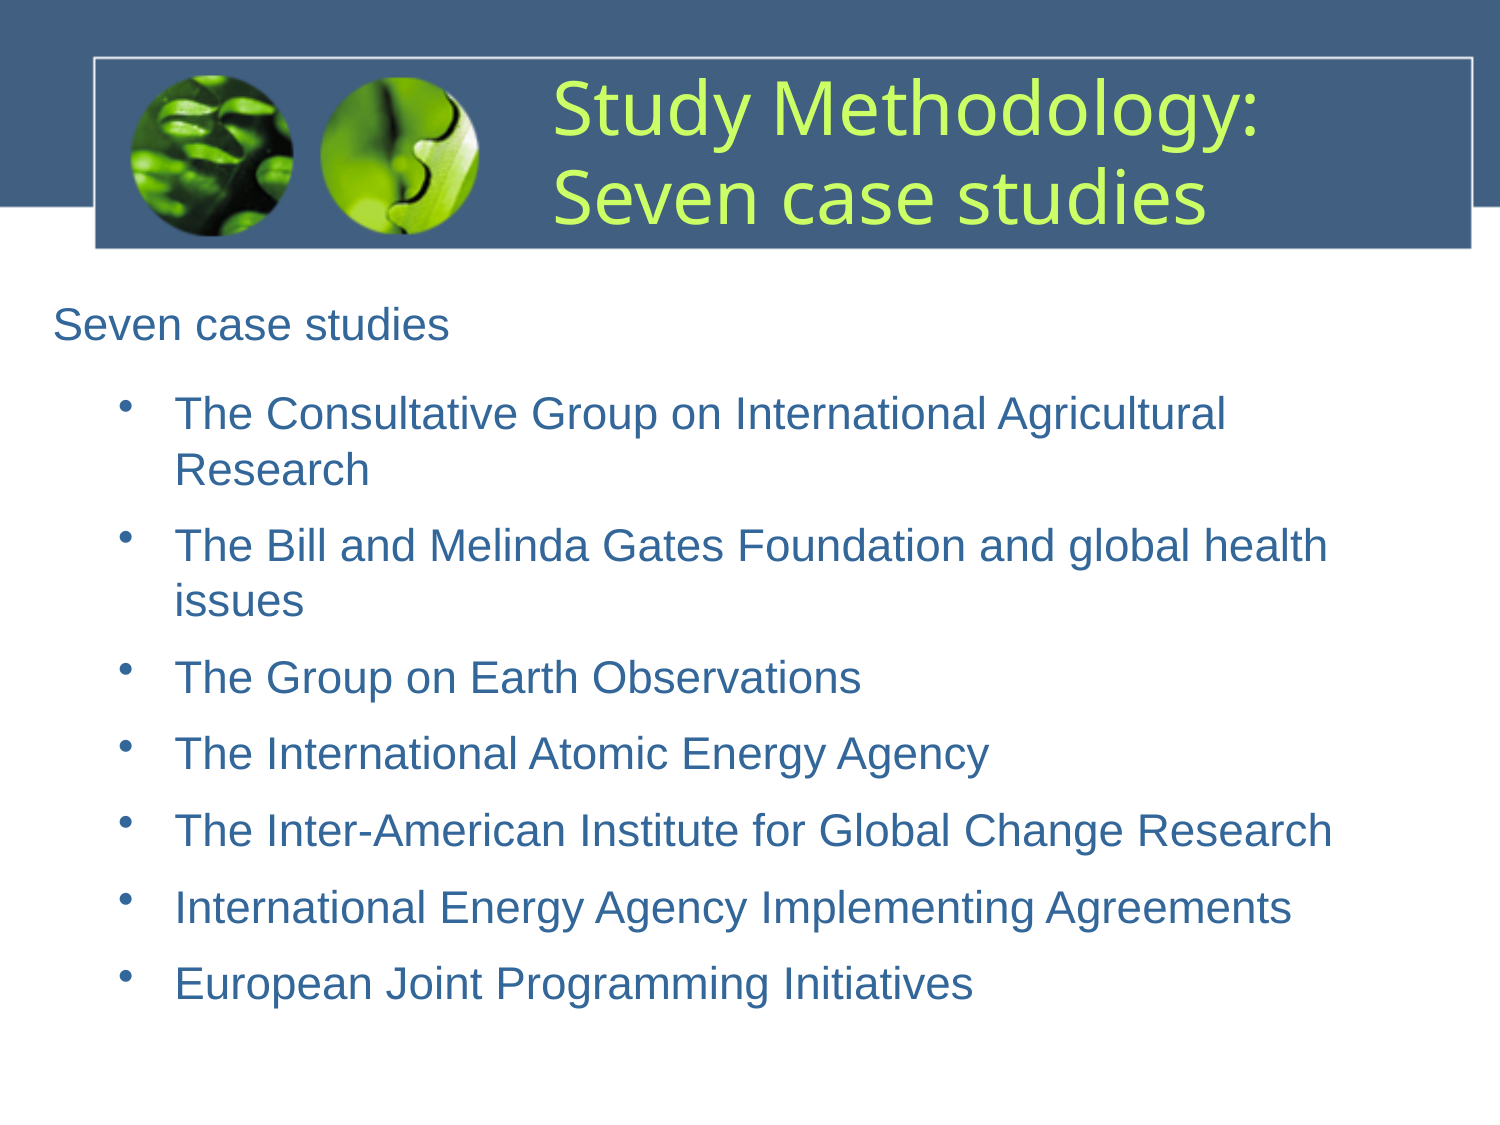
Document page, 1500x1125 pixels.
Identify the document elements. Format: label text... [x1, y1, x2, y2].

list Seven case studies The Consultative Group on International Agricultural Research The Bill and Melinda Gates Foundation and global health issues The Group on Earth Observations The International Atomic Energy Agency The Inter-American Institute for Global Change Research International Energy Agency Implementing Agreements European Joint Programming Initiatives [37, 287, 1438, 1076]
picture [0, 0, 1500, 1125]
title Study Methodology: Seven case studies [537, 62, 1451, 238]
